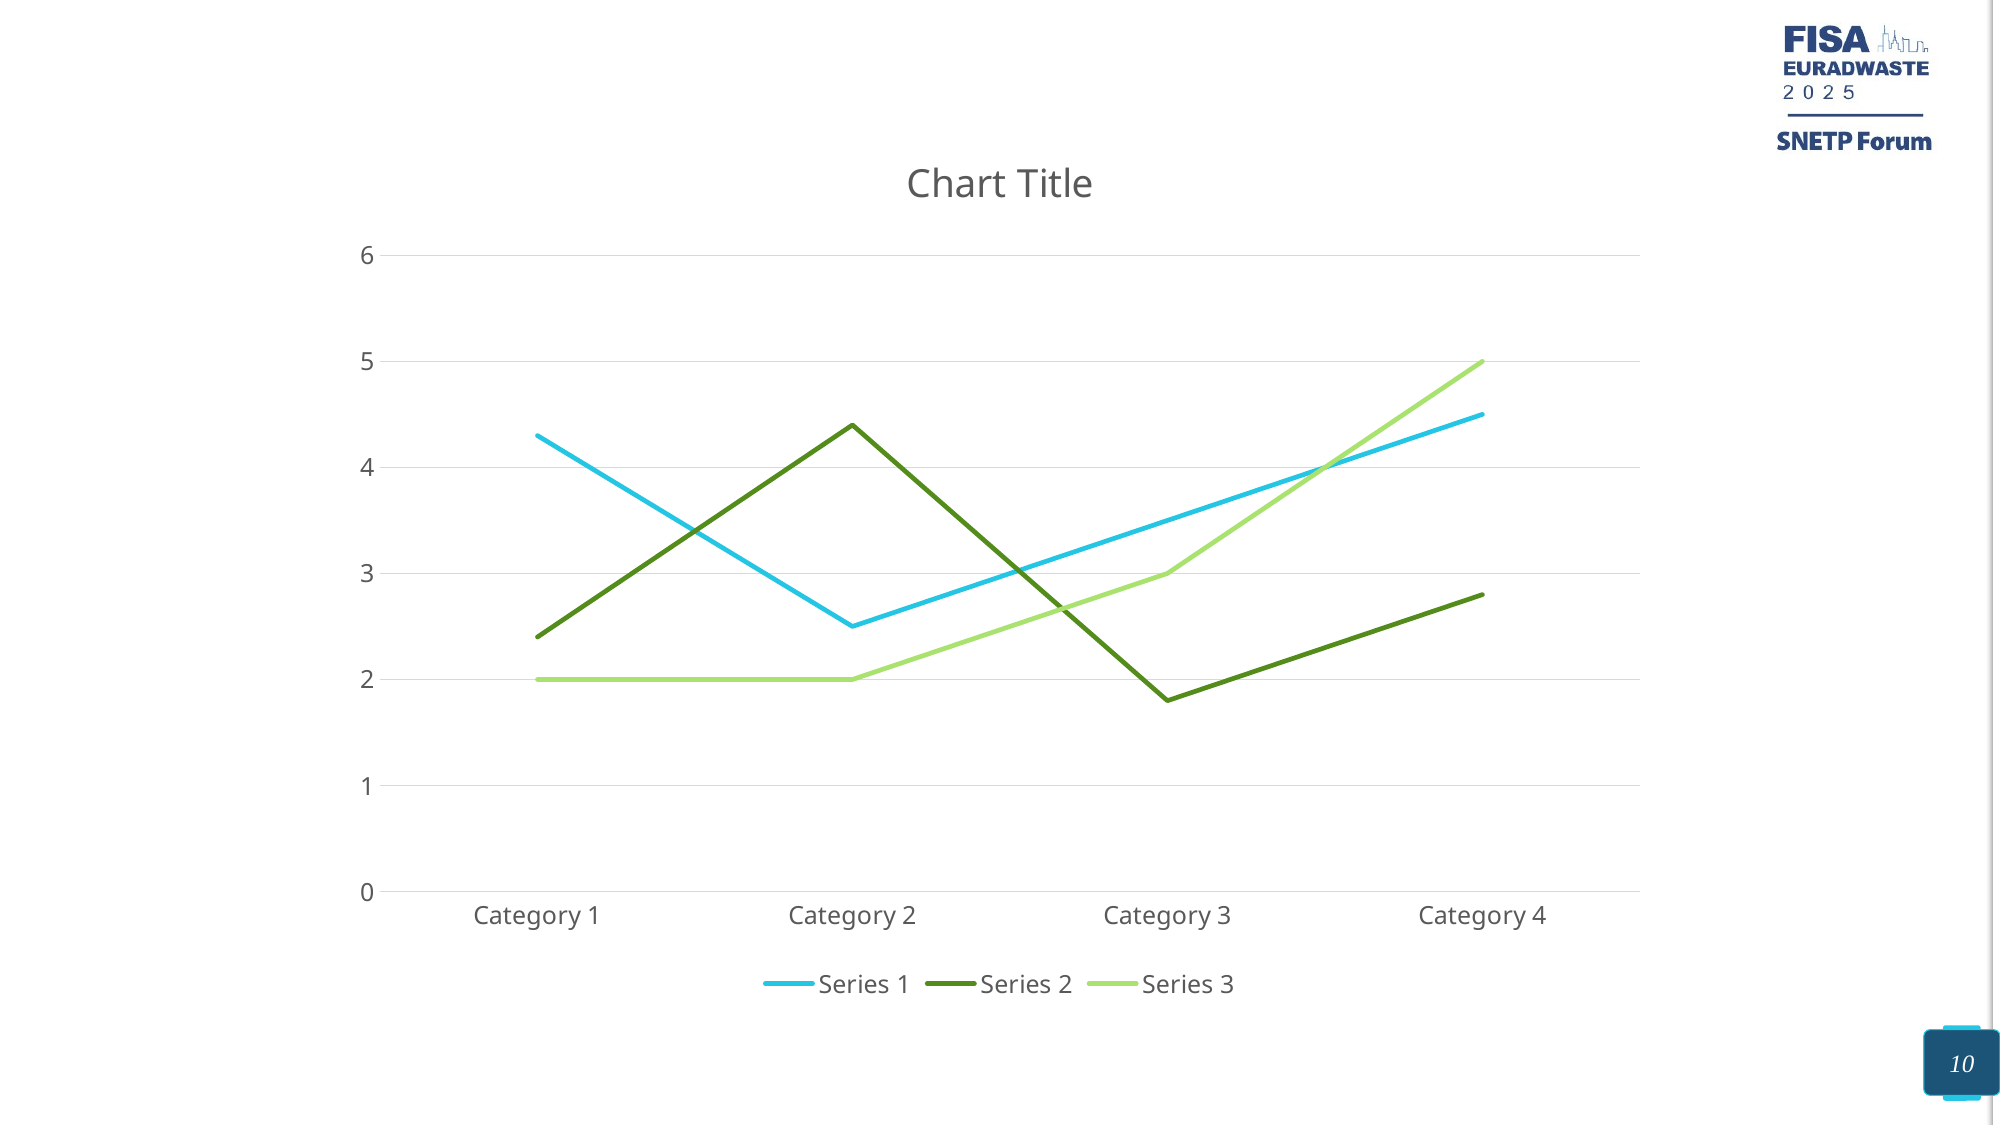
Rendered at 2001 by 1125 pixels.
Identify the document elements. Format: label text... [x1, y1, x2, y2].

chart [333, 117, 1667, 1007]
slide_number 10 [1923, 1029, 2000, 1096]
picture [1761, 7, 1947, 166]
